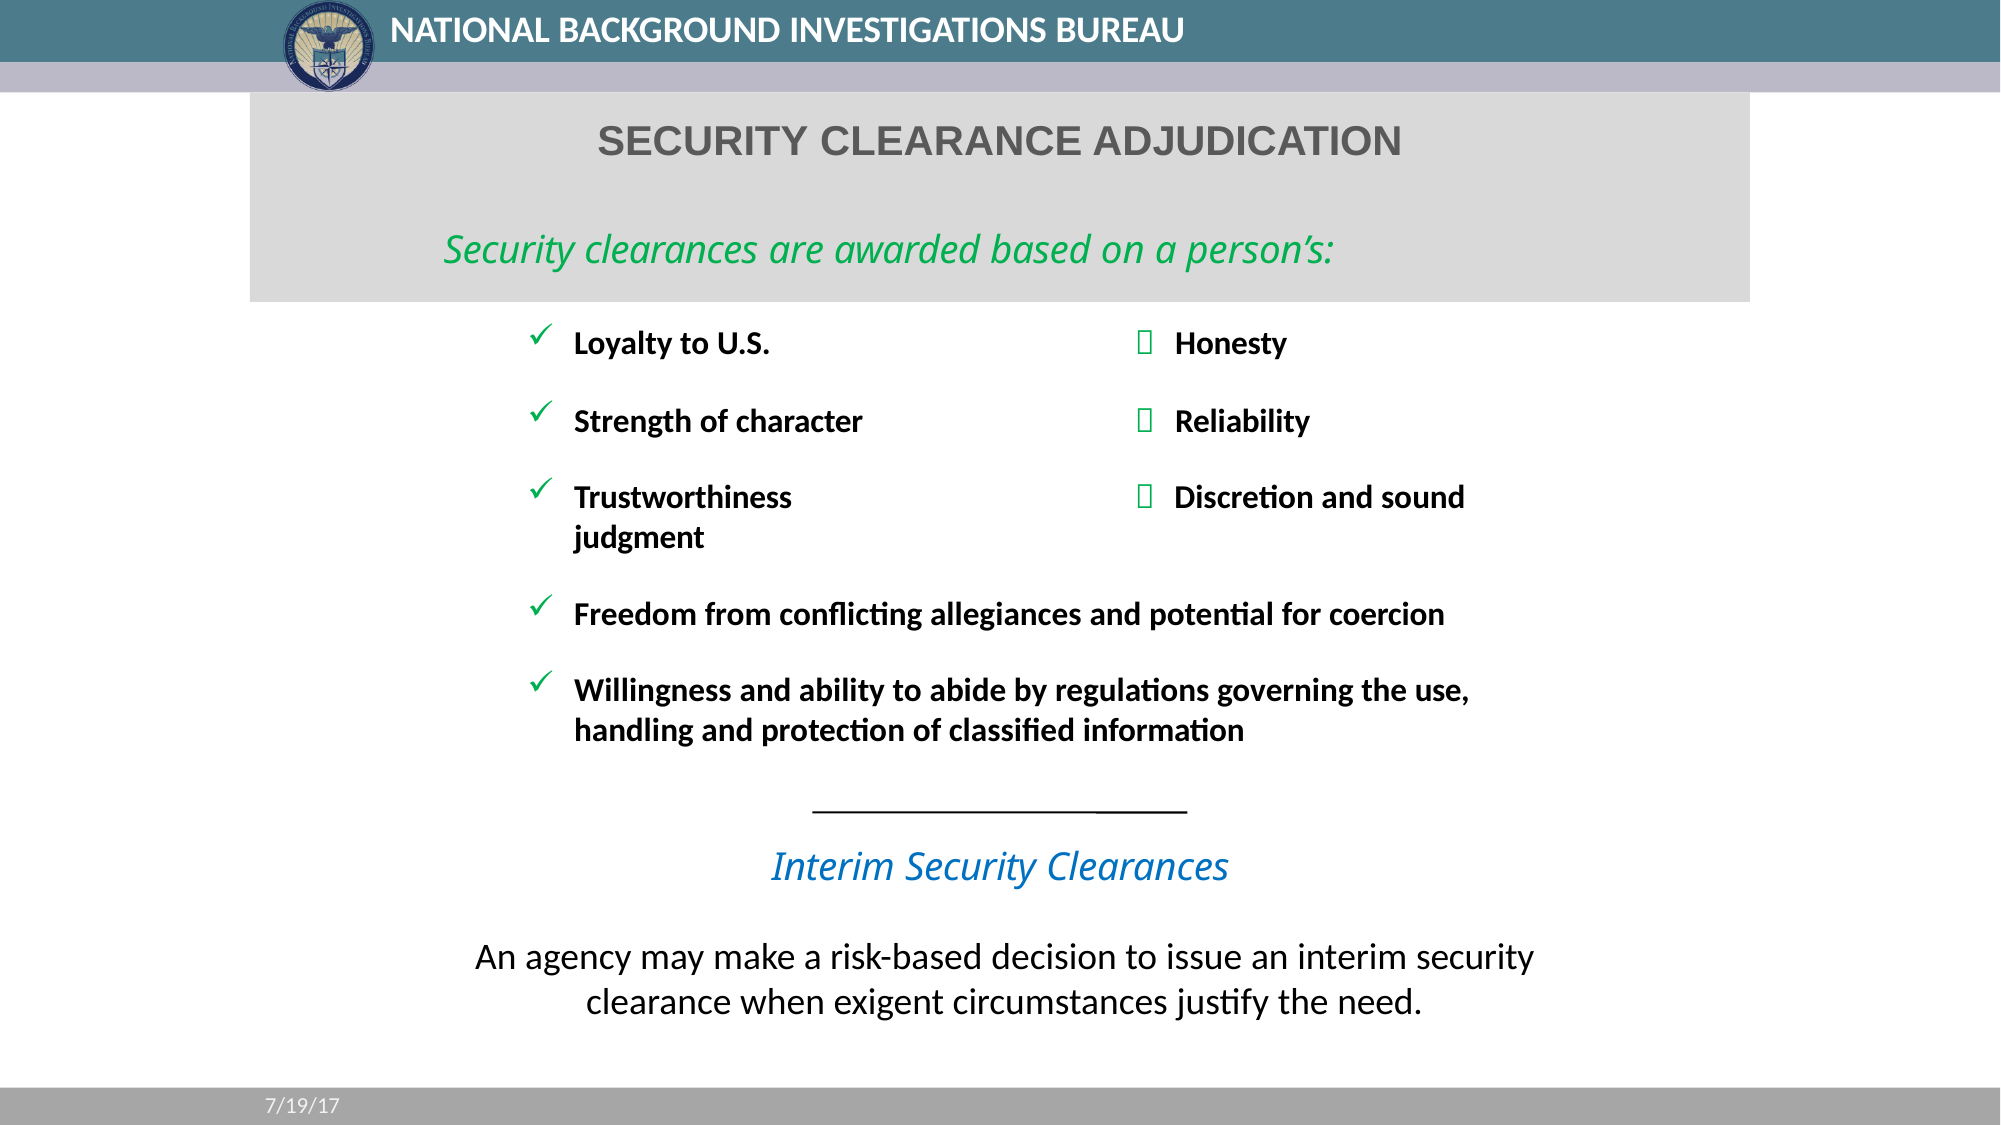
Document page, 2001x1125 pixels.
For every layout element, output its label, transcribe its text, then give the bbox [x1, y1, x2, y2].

picture [280, 0, 376, 93]
title Security Clearance Adjudication [249, 92, 1750, 302]
text_box Interim Security Clearances An agency may make a risk-based decision to issue an interim security clearance when exigent circumstances justify the need. [470, 839, 1538, 1023]
text_box Security clearances are awarded based on a person’s: Loyalty to U.S.  Honesty Strength of character  Reliability Trustworthiness  Discretion and sound judgment Freedom from conflicting allegiances and potential for coercion Willingness and ability to abide by regulations governing the use, handling and protection of classified information [441, 223, 1559, 749]
text_box NATIONAL BACKGROUND INVESTIGATIONS BUREAU [387, 3, 1196, 51]
text_box 7/19/17 [262, 1090, 344, 1119]
